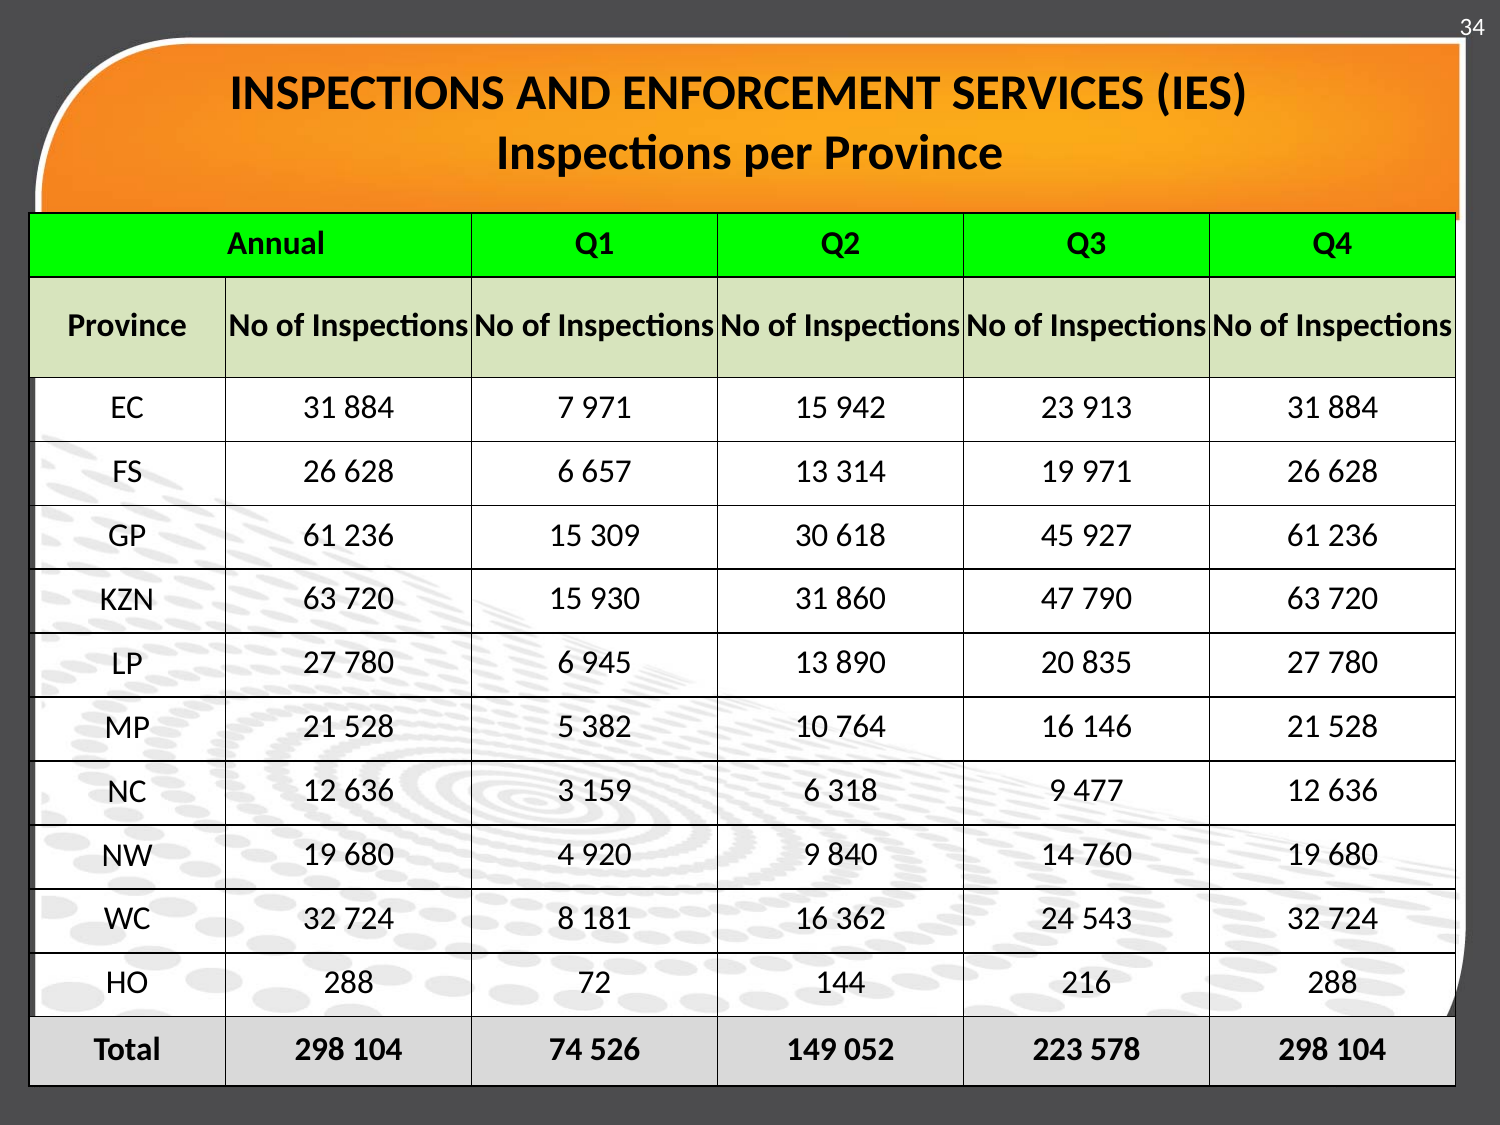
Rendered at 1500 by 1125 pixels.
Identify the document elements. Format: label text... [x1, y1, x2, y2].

table_header Q4 [1210, 214, 1455, 276]
table_cell 31 884 [1210, 378, 1455, 441]
table_cell 72 [472, 954, 717, 1016]
table_cell 19 971 [964, 442, 1209, 505]
table_header Q1 [472, 214, 717, 276]
table_cell 13 314 [718, 442, 963, 505]
table_cell 61 236 [226, 506, 471, 568]
table_cell NC [30, 762, 225, 824]
table_cell 19 680 [1210, 826, 1455, 888]
table_cell 4 920 [472, 826, 717, 888]
table_cell 21 528 [1210, 698, 1455, 760]
table_cell 21 528 [226, 698, 471, 760]
table_cell 9 840 [718, 826, 963, 888]
table_cell 27 780 [1210, 634, 1455, 696]
table_header [30, 214, 226, 276]
table_cell 14 760 [964, 826, 1209, 888]
table_cell LP [30, 634, 225, 696]
table_cell 3 159 [472, 762, 717, 824]
table_cell No of Inspections [964, 278, 1209, 377]
table_cell 32 724 [1210, 890, 1455, 952]
table_cell No of Inspections [226, 278, 471, 377]
table_cell 63 720 [226, 570, 471, 632]
table_cell 26 628 [1210, 442, 1455, 505]
table_cell 31 884 [226, 378, 471, 441]
table_cell 20 835 [964, 634, 1209, 696]
table_cell 23 913 [964, 378, 1209, 441]
table_cell 31 860 [718, 570, 963, 632]
table_cell 27 780 [226, 634, 471, 696]
table_cell KZN [30, 570, 225, 632]
table_cell 45 927 [964, 506, 1209, 568]
table_cell 61 236 [1210, 506, 1455, 568]
table_cell 5 382 [472, 698, 717, 760]
table_cell 298 104 [226, 1017, 471, 1085]
table_cell 288 [1210, 954, 1455, 1016]
table_cell 288 [226, 954, 471, 1016]
table_cell 8 181 [472, 890, 717, 952]
table_cell WC [30, 890, 225, 952]
table_cell MP [30, 698, 225, 760]
table_cell 298 104 [1210, 1017, 1455, 1085]
table_header Q2 [718, 214, 963, 276]
table_cell 74 526 [472, 1017, 717, 1085]
table_cell 12 636 [226, 762, 471, 824]
table_cell 26 628 [226, 442, 471, 505]
table_cell 12 636 [1210, 762, 1455, 824]
table_cell 7 971 [472, 378, 717, 441]
table_cell 13 890 [718, 634, 963, 696]
table_cell No of Inspections [1210, 278, 1455, 377]
title INSPECTIONS AND ENFORCEMENT SERVICES (IES) Inspections per Province [75, 25, 1425, 212]
table_cell 15 930 [472, 570, 717, 632]
table_cell 16 362 [718, 890, 963, 952]
table_cell GP [30, 506, 225, 568]
table_cell 6 945 [472, 634, 717, 696]
table_cell 47 790 [964, 570, 1209, 632]
table_cell 15 942 [718, 378, 963, 441]
table_cell No of Inspections [718, 278, 963, 377]
table_cell 15 309 [472, 506, 717, 568]
table_cell 32 724 [226, 890, 471, 952]
table_cell 144 [718, 954, 963, 1016]
table_cell 223 578 [964, 1017, 1209, 1085]
picture [0, 0, 1500, 1125]
table_cell HO [30, 954, 225, 1016]
table_cell FS [30, 442, 225, 505]
table_cell 10 764 [718, 698, 963, 760]
table_cell 216 [964, 954, 1209, 1016]
table_cell 149 052 [718, 1017, 963, 1085]
table_cell NW [30, 826, 225, 888]
table_cell Total [30, 1017, 225, 1085]
table_cell 63 720 [1210, 570, 1455, 632]
table_cell EC [30, 378, 225, 441]
table_cell 9 477 [964, 762, 1209, 824]
table_cell 24 543 [964, 890, 1209, 952]
table_header Q3 [964, 214, 1209, 276]
table_cell 6 657 [472, 442, 717, 505]
table_cell No of Inspections [472, 278, 717, 377]
table_cell Province [30, 278, 225, 377]
table_header Annual [226, 214, 471, 276]
table_cell 6 318 [718, 762, 963, 824]
table_cell 19 680 [226, 826, 471, 888]
table_cell 30 618 [718, 506, 963, 568]
table_cell 16 146 [964, 698, 1209, 760]
slide_number 34 [1149, 0, 1500, 56]
